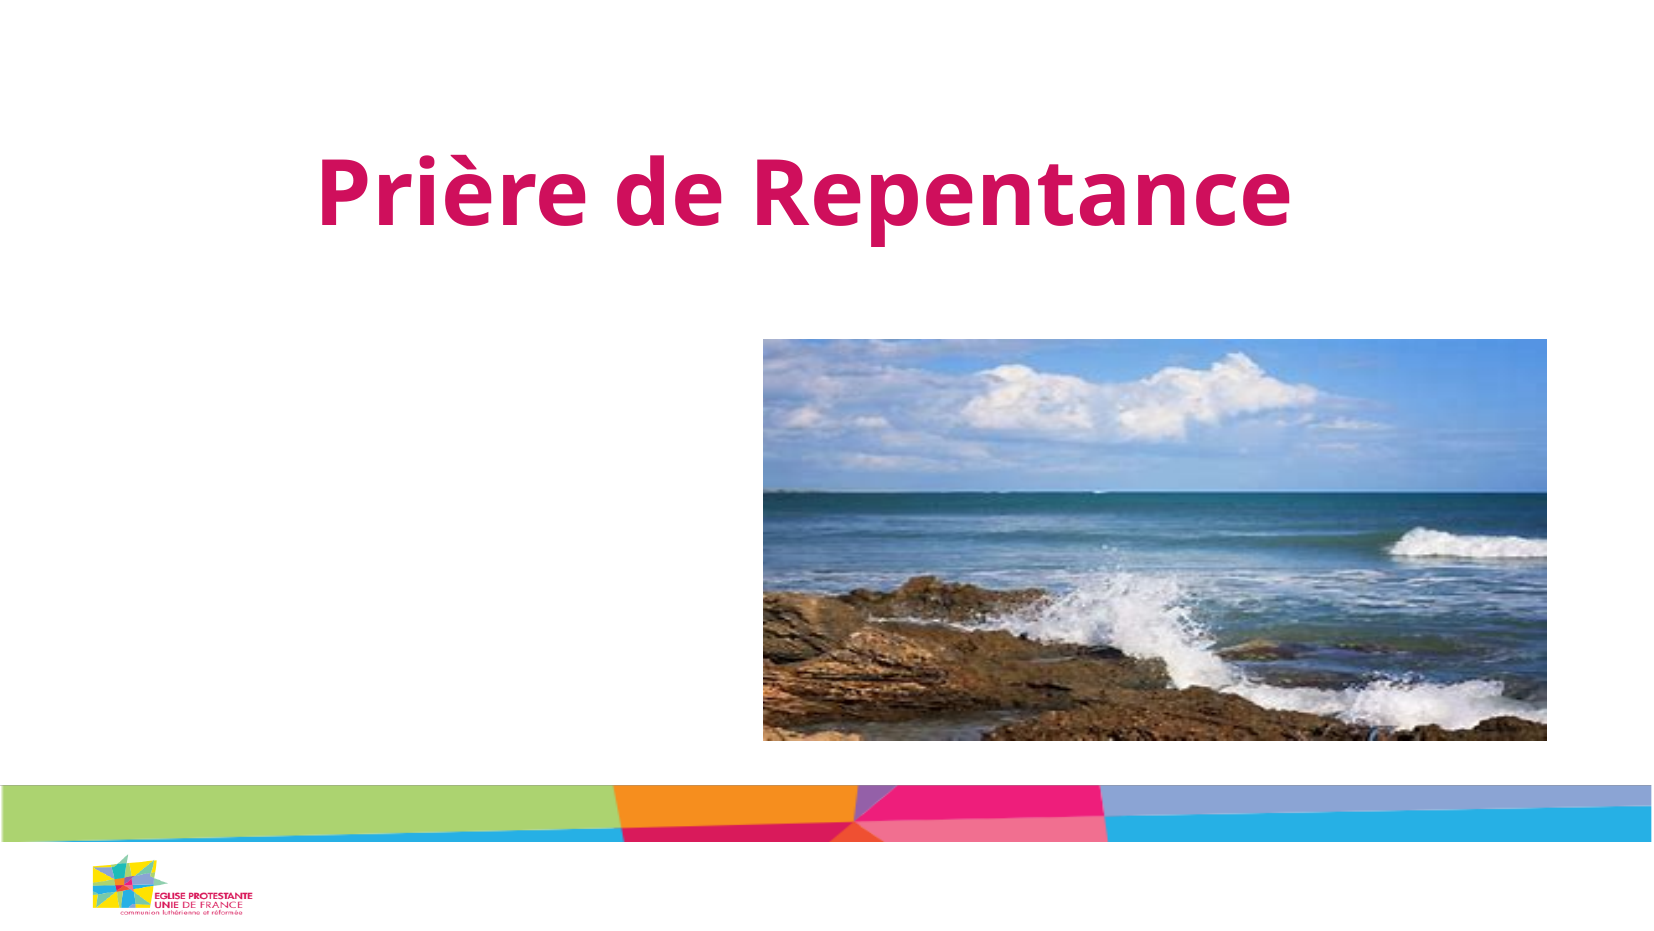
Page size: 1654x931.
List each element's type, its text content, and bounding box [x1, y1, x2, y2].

text_box Prière de Repentance [0, 112, 1595, 266]
picture [763, 339, 1547, 741]
